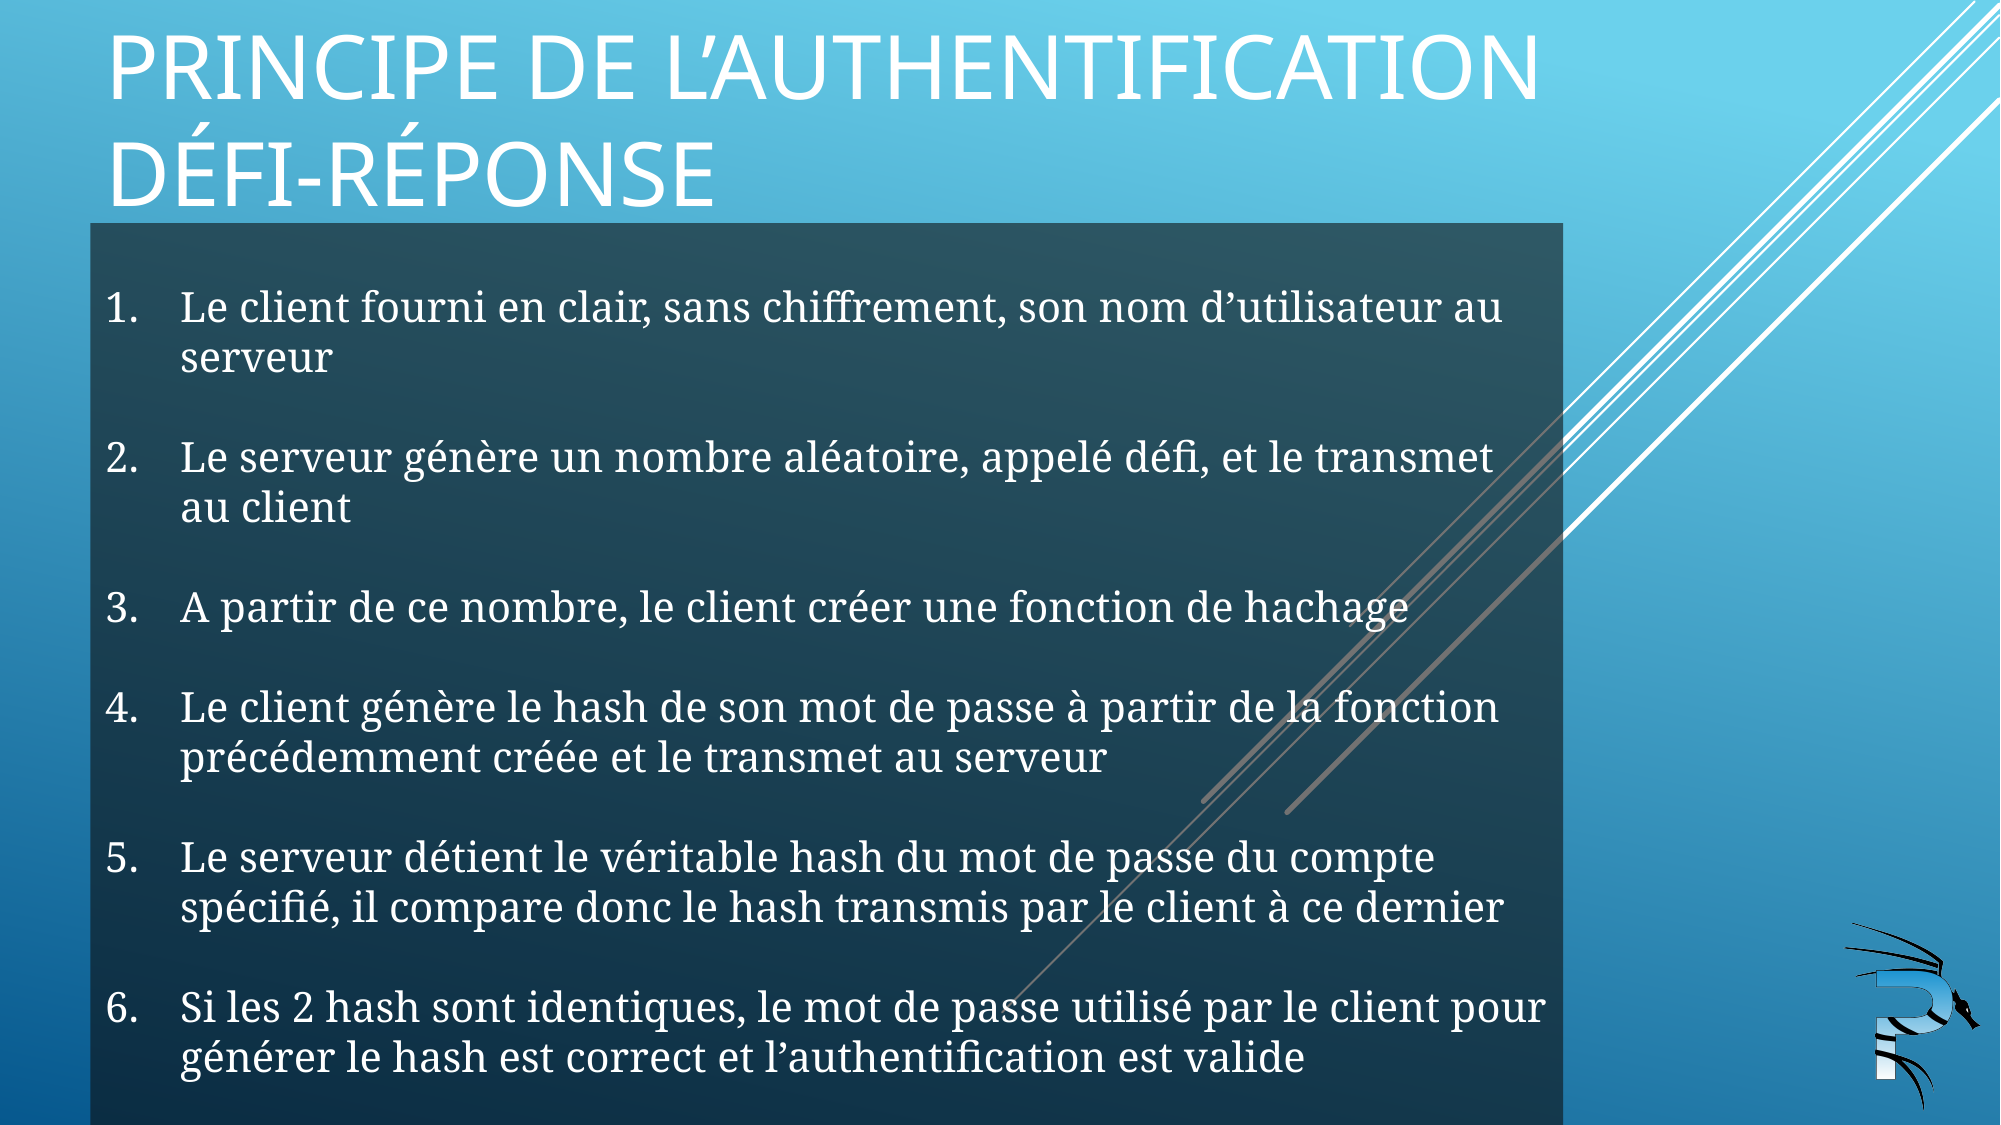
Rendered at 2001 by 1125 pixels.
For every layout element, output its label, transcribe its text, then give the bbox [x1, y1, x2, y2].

title Principe de l’authentification défi-réponse [90, 0, 1658, 232]
subtitle Le client fourni en clair, sans chiffrement, son nom d’utilisateur au serveur Le serveur génère un nombre aléatoire, appelé défi, et le transmet au client A partir de ce nombre, le client créer une fonction de hachage Le client génère le hash de son mot de passe à partir de la fonction précédemment créée et le transmet au serveur Le serveur détient le véritable hash du mot de passe du compte spécifié, il compare donc le hash transmis par le client à ce dernier Si les 2 hash sont identiques, le mot de passe utilisé par le client pour générer le hash est correct et l’authentification est valide [90, 223, 1564, 1125]
picture [1843, 923, 1982, 1111]
